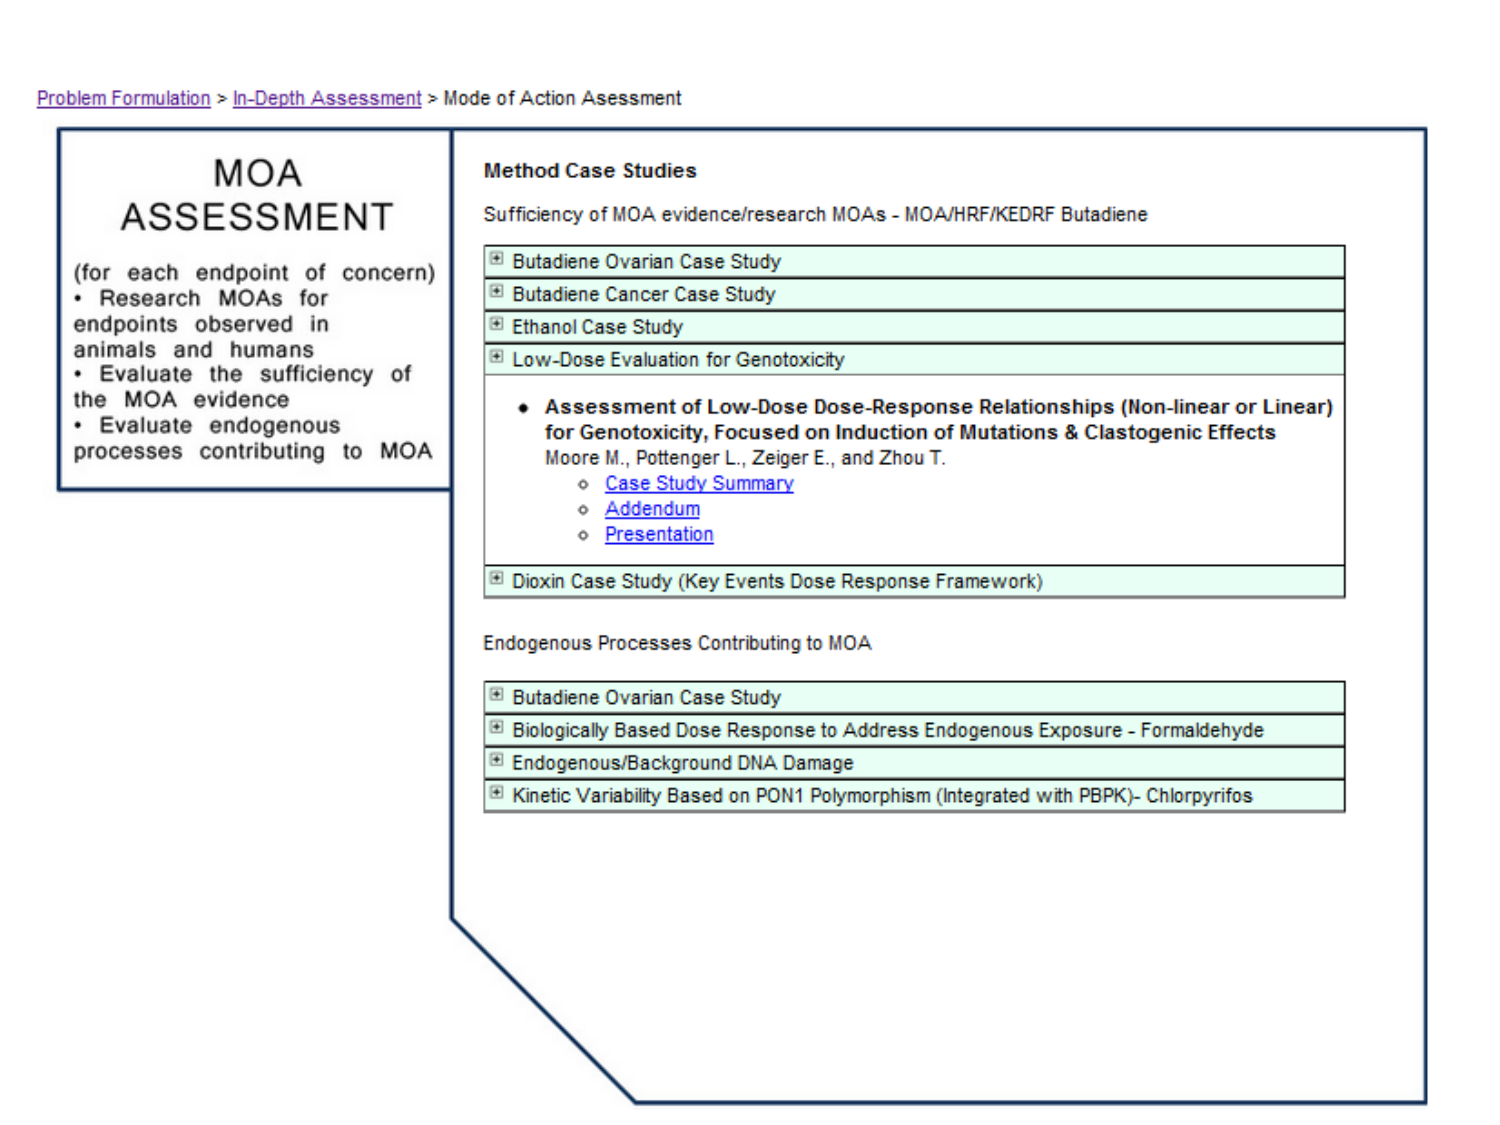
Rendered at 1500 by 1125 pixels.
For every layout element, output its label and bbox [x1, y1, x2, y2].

picture [24, 74, 1443, 1125]
